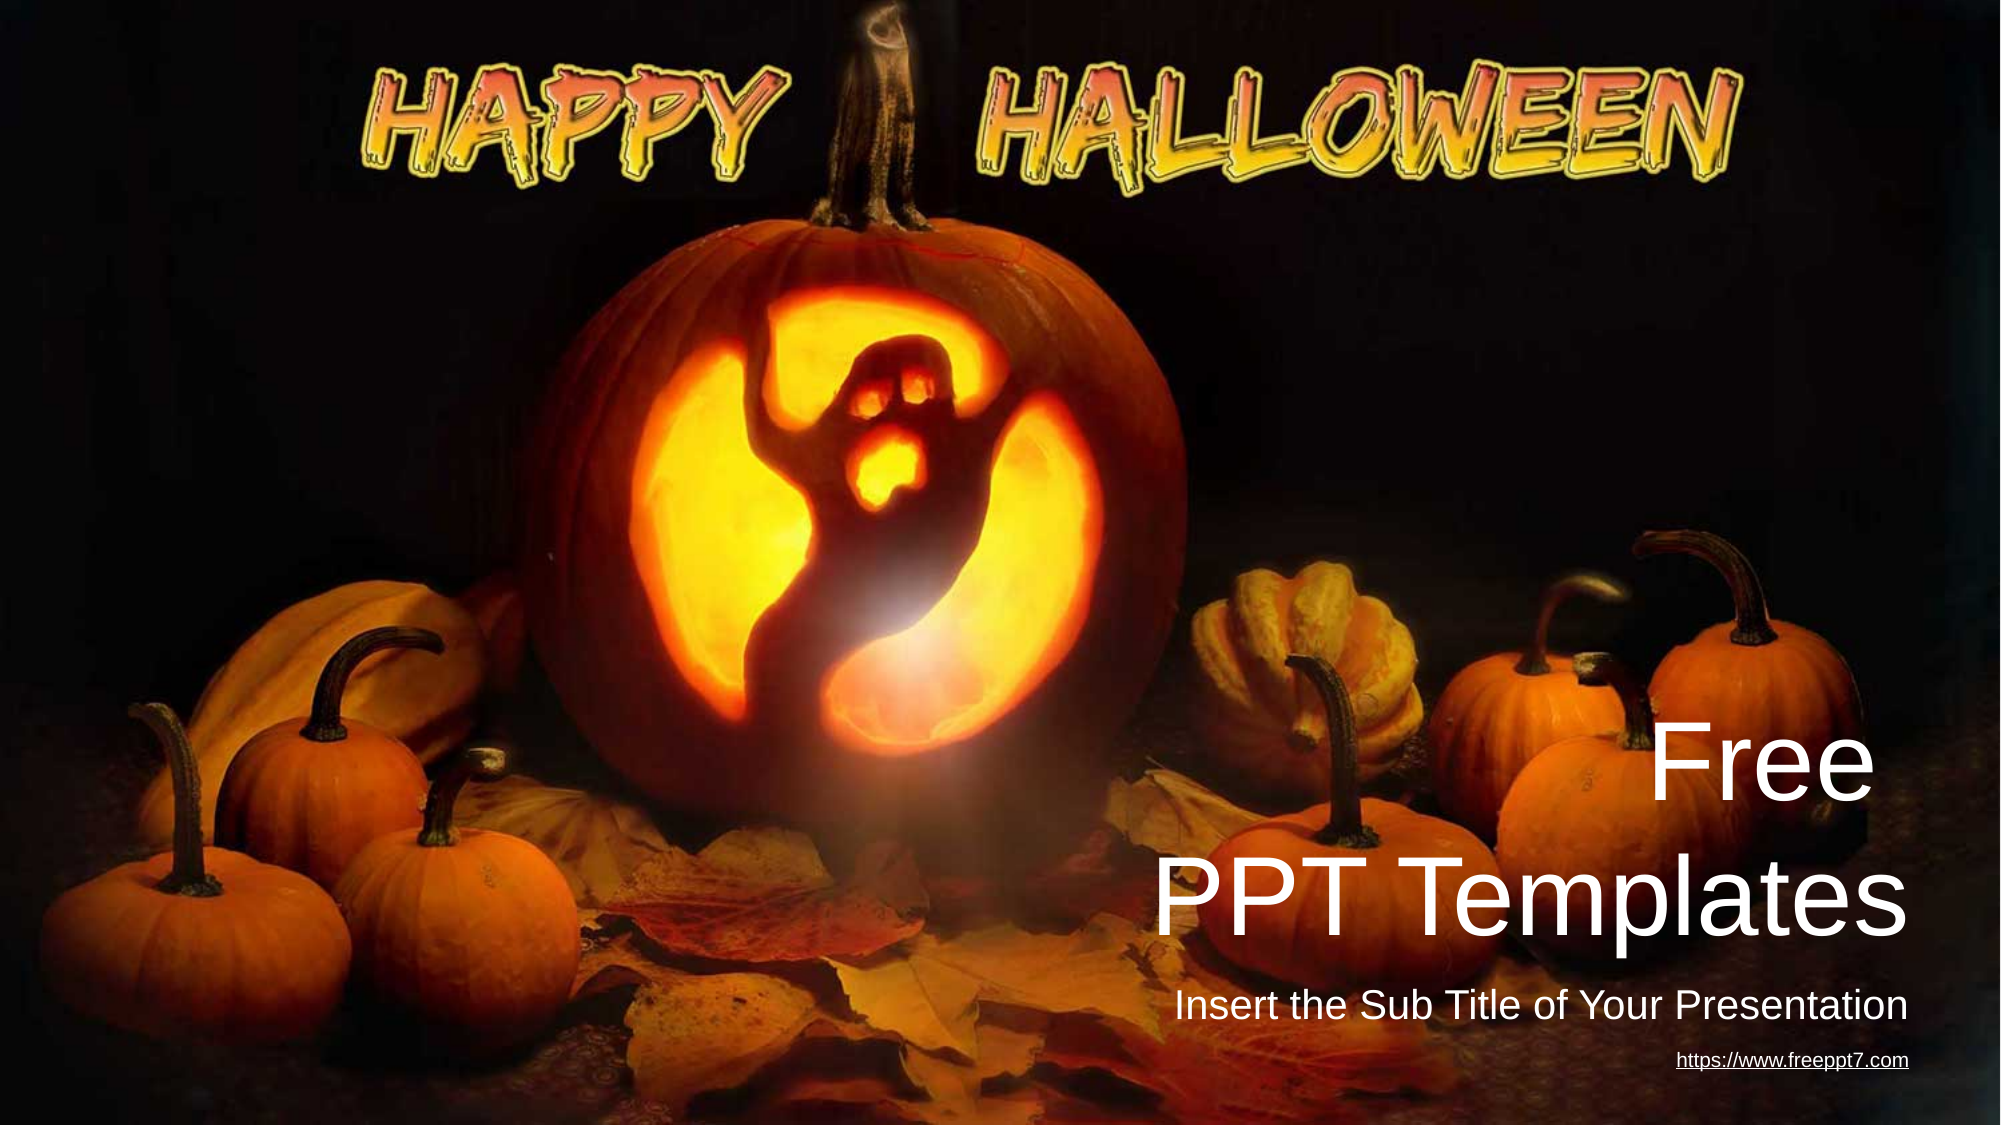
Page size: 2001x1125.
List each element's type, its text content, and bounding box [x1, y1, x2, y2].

text_box https://www.freeppt7.com [1117, 1038, 1924, 1079]
text_box Free PPT Templates [1117, 680, 1925, 965]
text_box Insert the Sub Title of Your Presentation [1117, 970, 1924, 1035]
picture [0, 0, 2001, 1125]
